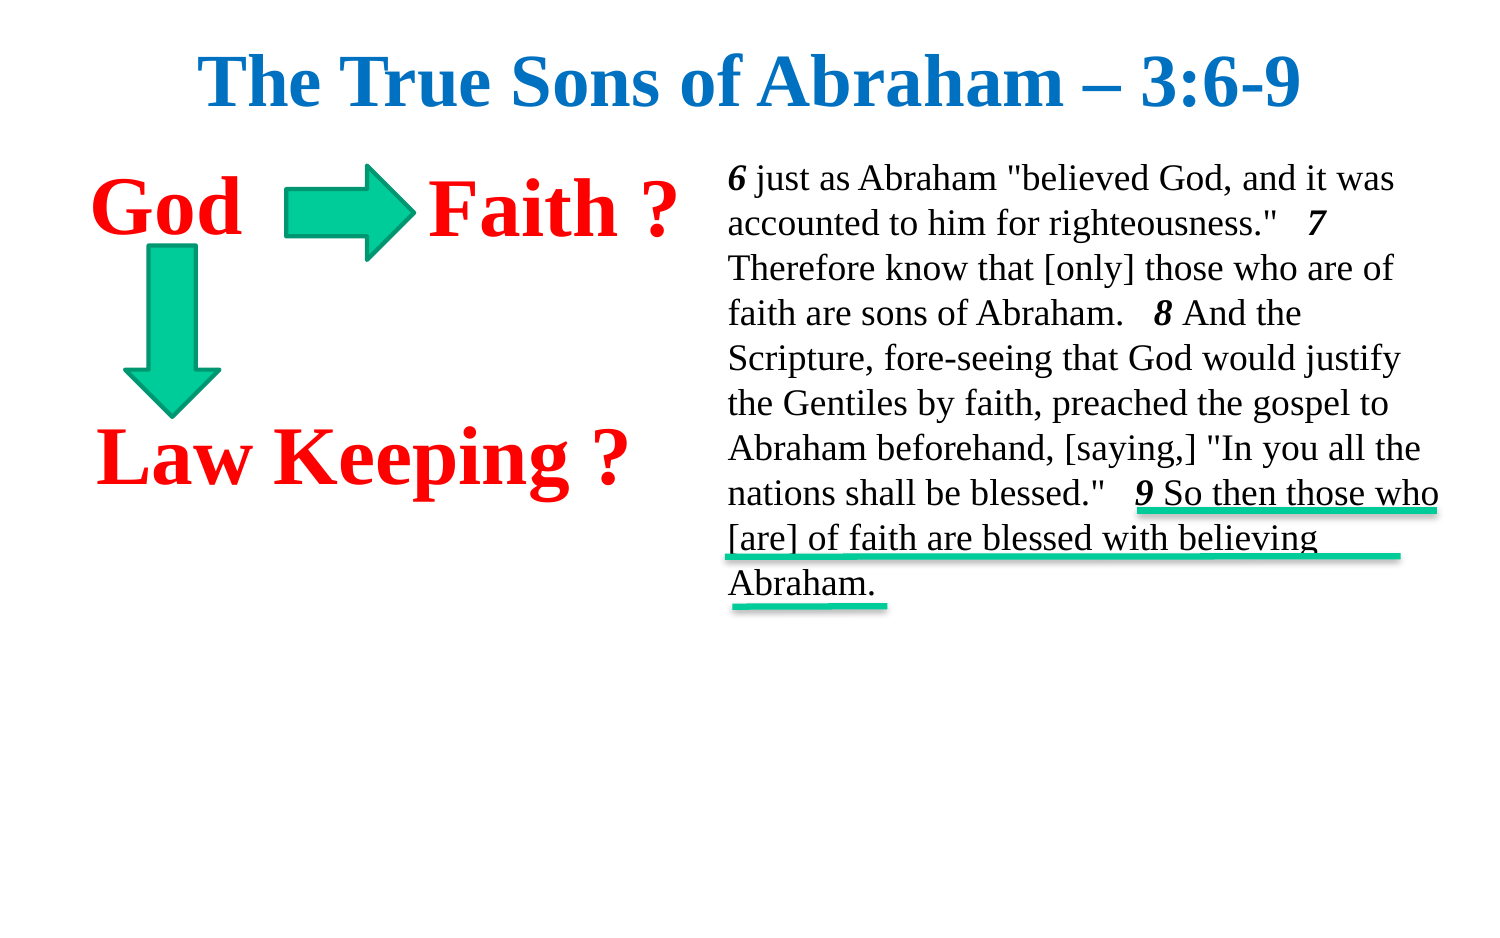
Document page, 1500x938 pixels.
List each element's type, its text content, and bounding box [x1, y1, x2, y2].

text_box Law Keeping ? [81, 394, 663, 509]
text_box [123, 243, 222, 419]
text_box God [74, 143, 288, 259]
list 6 just as Abraham "believed God, and it was accounted to him for righteousness." 7 Therefore know that [only] those who are of faith are sons of Abraham. 8 And the Scripture, fore-seeing that God would justify the Gentiles by faith, preached the gospel to Abraham beforehand, [saying,] "In you all the nations shall be blessed." 9 So then those who [are] of faith are blessed with believing Abraham. [712, 145, 1463, 886]
title The True Sons of Abraham – 3:6-9 [112, 18, 1388, 134]
text_box [284, 163, 417, 262]
text_box Faith ? [414, 145, 725, 261]
